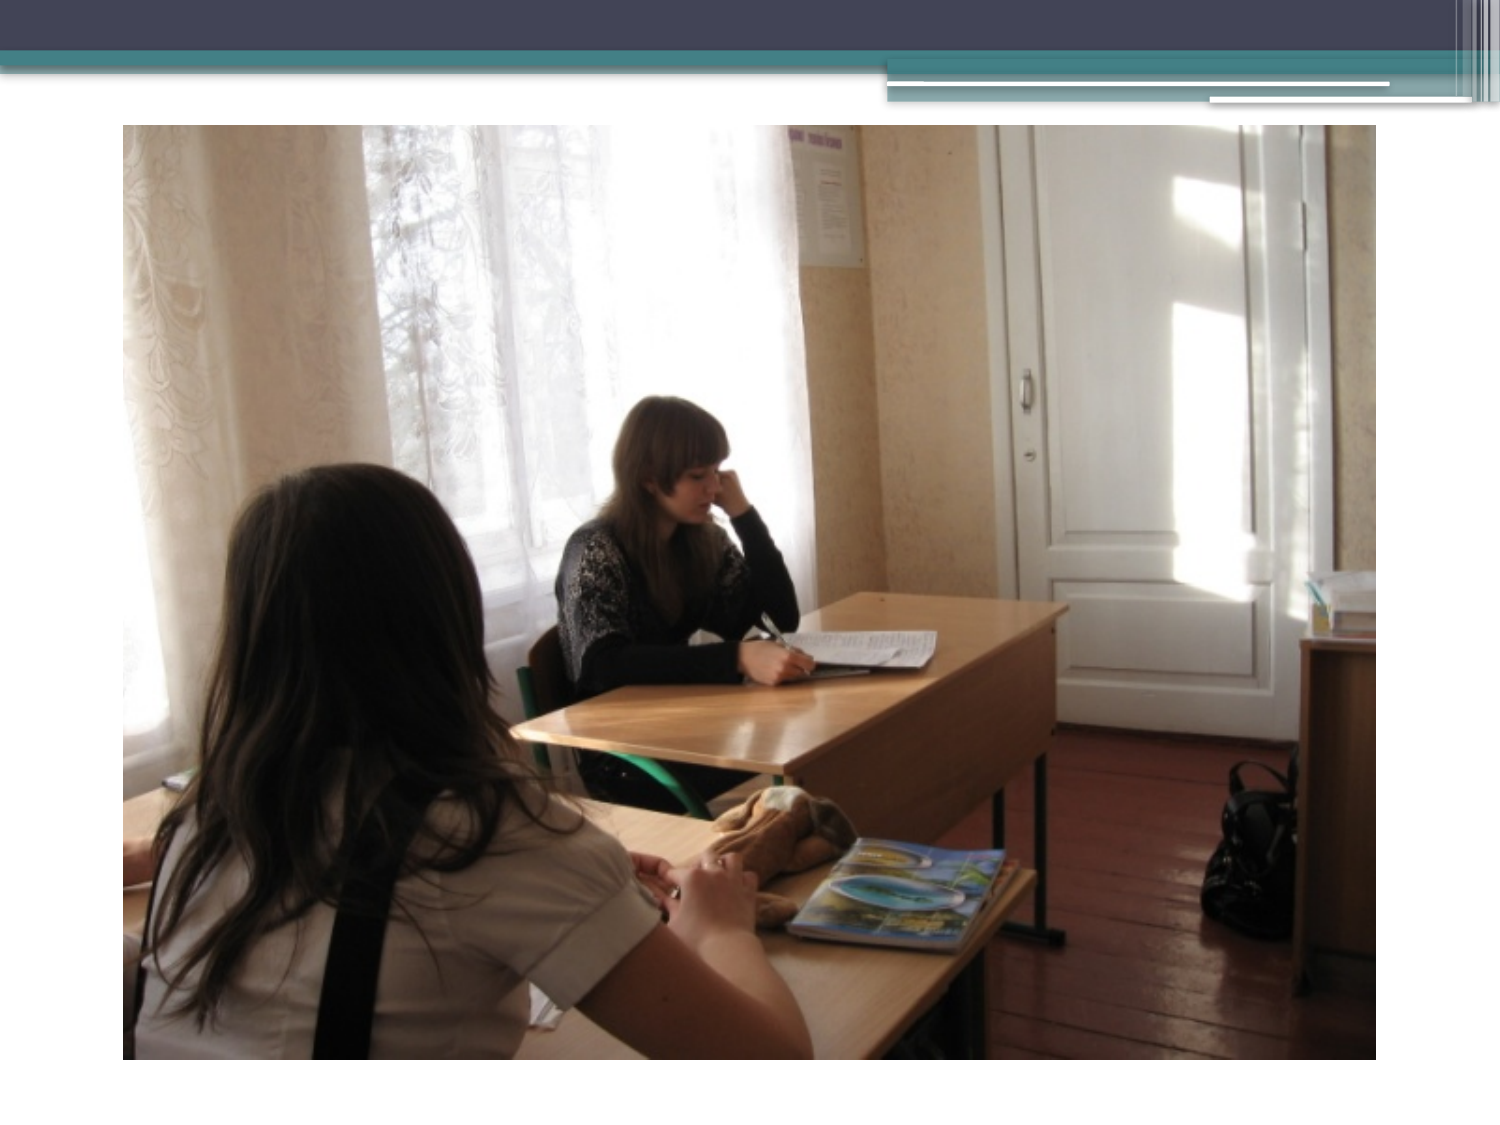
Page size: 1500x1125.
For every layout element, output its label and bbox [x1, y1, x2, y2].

picture [123, 125, 1377, 1061]
